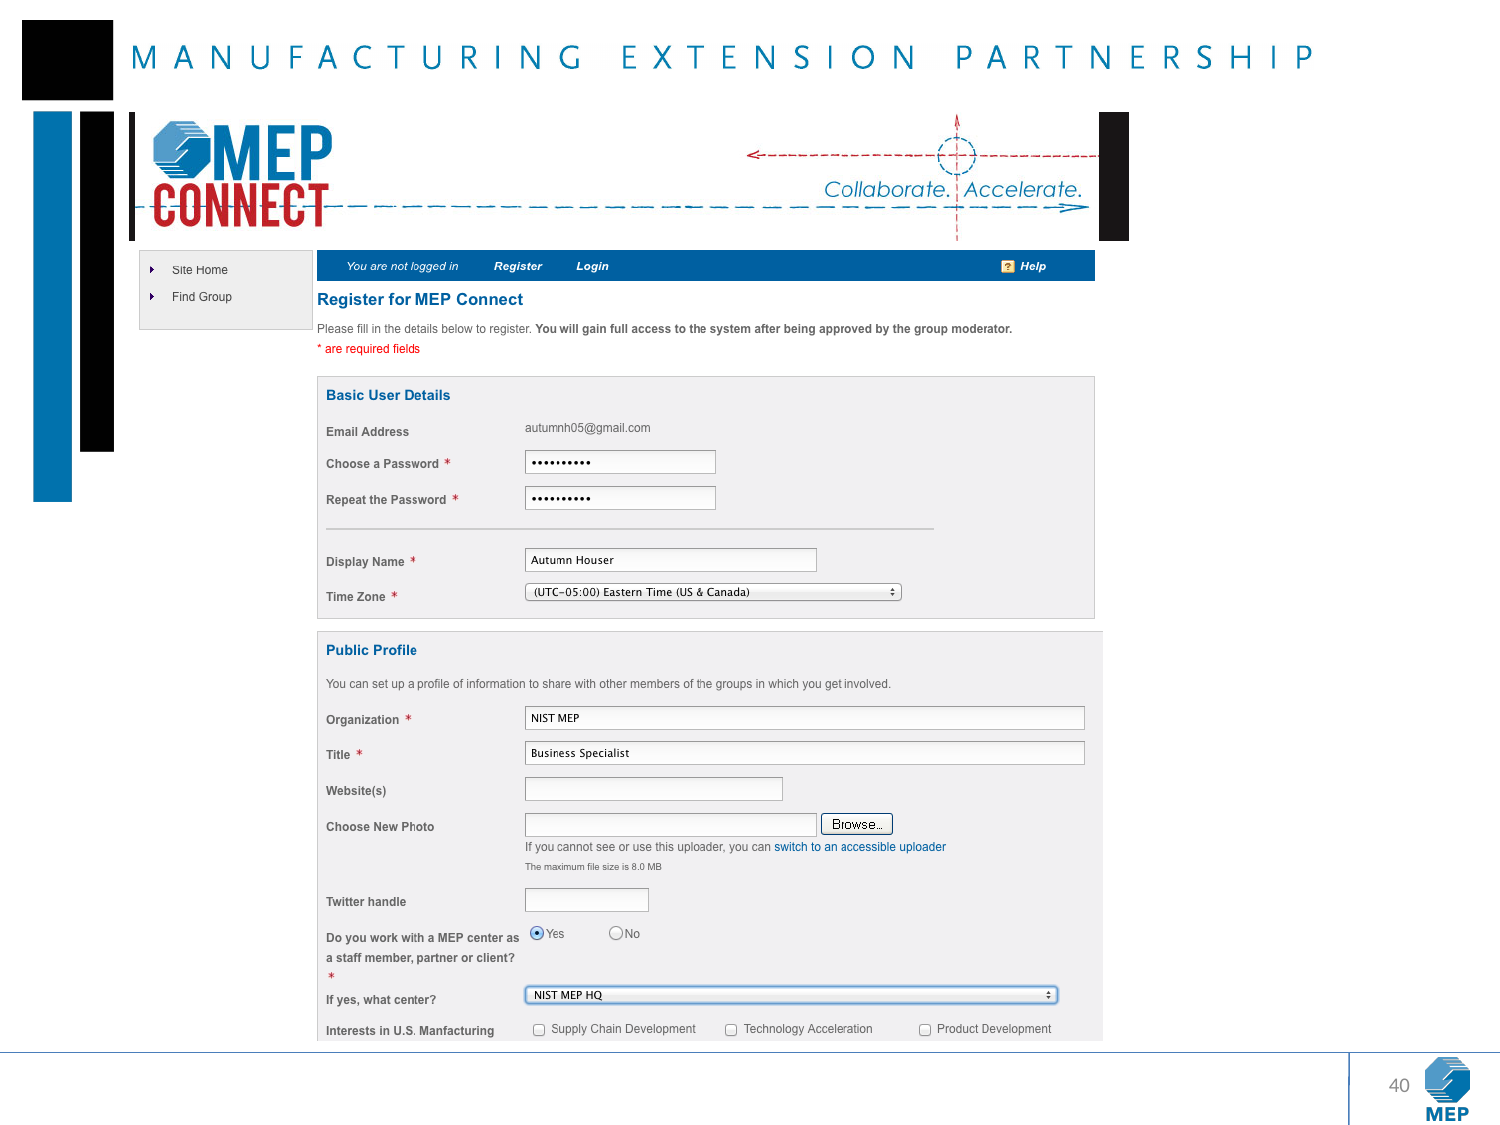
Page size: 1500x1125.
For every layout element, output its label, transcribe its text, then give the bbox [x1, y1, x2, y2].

picture [855, 48, 871, 66]
picture [129, 112, 1129, 1041]
picture [22, 20, 114, 502]
slide_number 40 [1074, 1066, 1425, 1103]
picture [1425, 1057, 1470, 1121]
picture [129, 43, 1314, 70]
